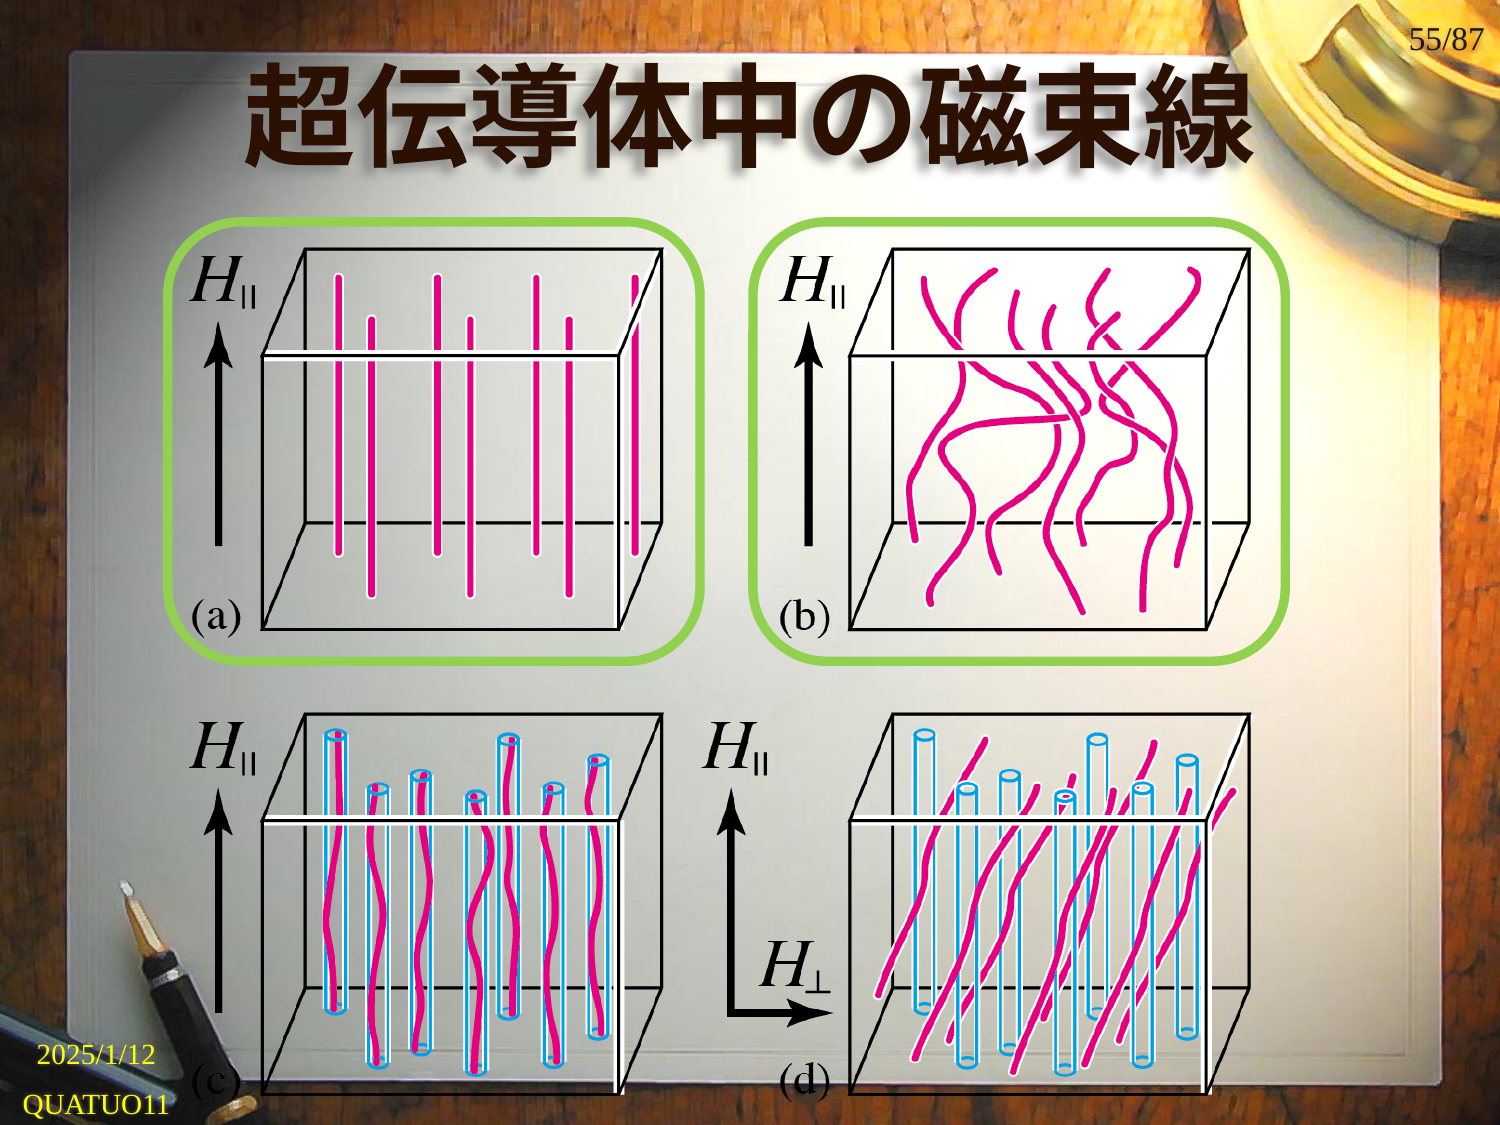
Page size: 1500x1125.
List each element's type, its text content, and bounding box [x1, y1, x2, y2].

picture [0, 0, 1500, 1125]
text_box [772, 219, 1288, 649]
footer QUATUO11 [0, 1077, 193, 1125]
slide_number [0, 1028, 184, 1076]
slide_number 54/87 [1340, 0, 1500, 75]
title 超伝導体中の磁束線 [76, 19, 1424, 209]
text_box [165, 219, 681, 638]
